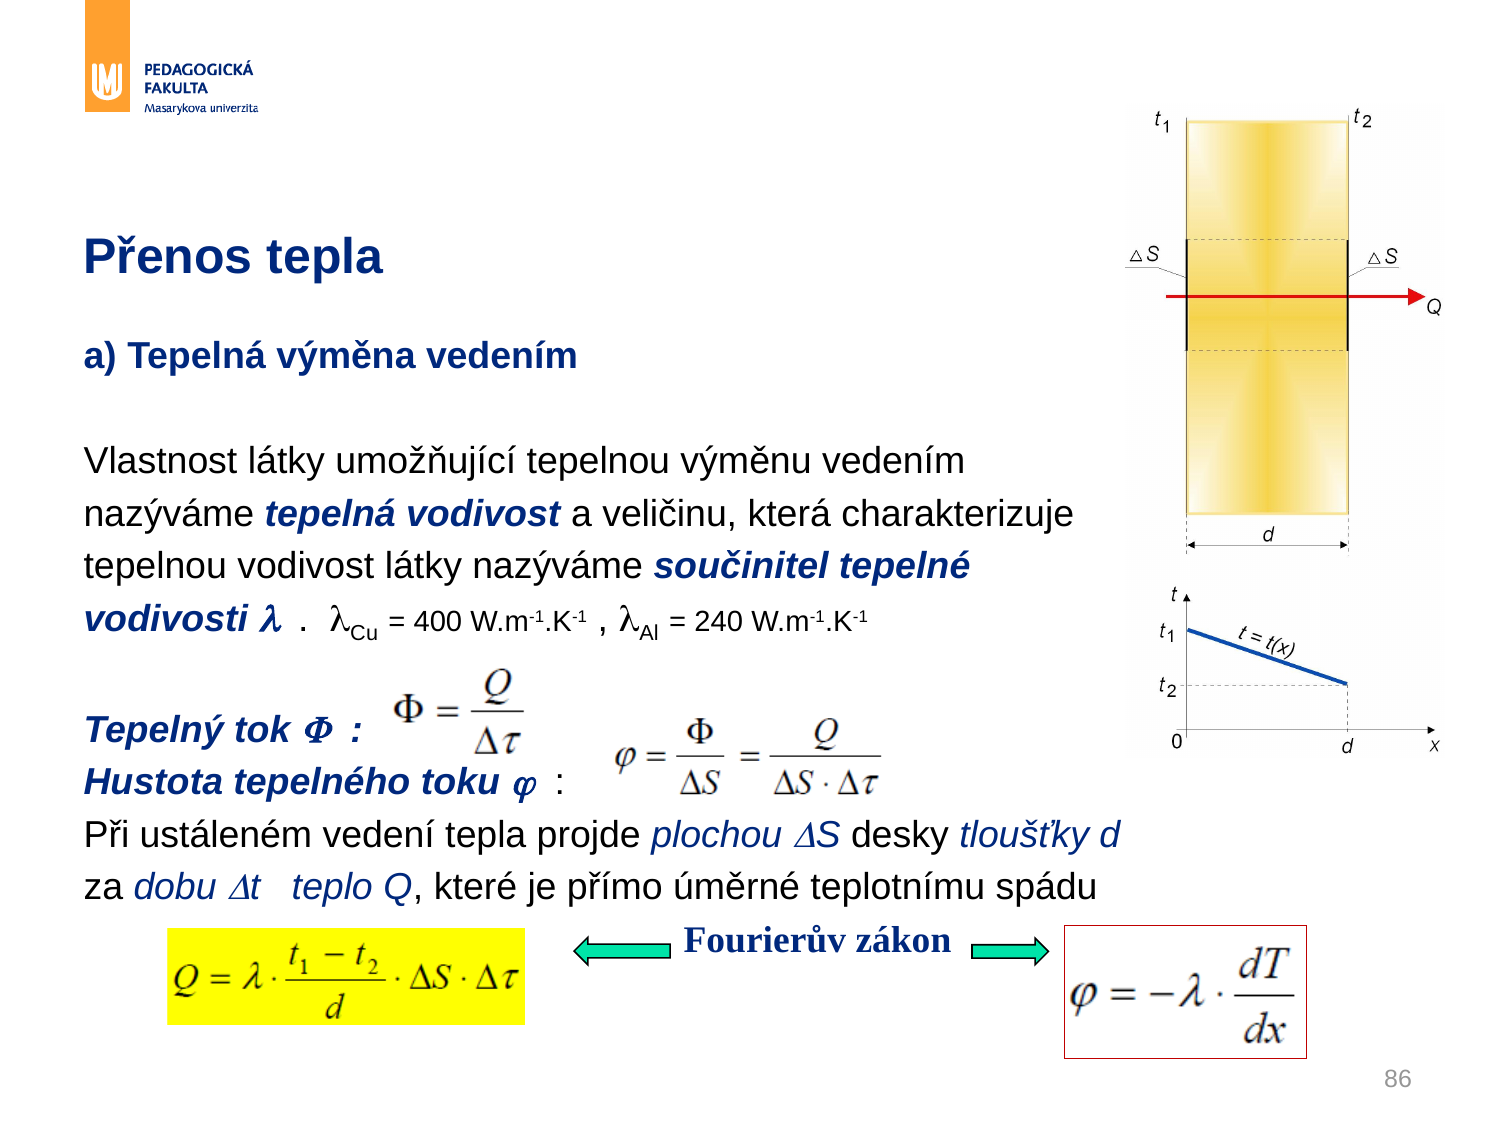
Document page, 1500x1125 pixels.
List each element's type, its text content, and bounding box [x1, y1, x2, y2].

footer [69, 1025, 1104, 1100]
text_box [971, 938, 1049, 965]
title Přenos tepla [83, 184, 1119, 291]
slide_number 86 [1125, 1025, 1428, 1100]
list a) Tepelná výměna vedením Vlastnost látky umožňující tepelnou výměnu vedením nazýváme tepelná vodivost a veličinu, která charakterizuje tepelnou vodivost látky nazýváme součinitel tepelné vodivosti l . lCu = 400 W.m-1.K-1 , lAl = 240 W.m-1.K-1 Tepelný tok F : Hustota tepelného toku j : Při ustáleném vedení tepla projde plochou DS desky tloušťky d za dobu Dt teplo Q, které je přímo úměrné teplotnímu spádu Fourierův zákon [83, 331, 1119, 431]
text_box [574, 937, 671, 965]
picture [0, 0, 1500, 1125]
